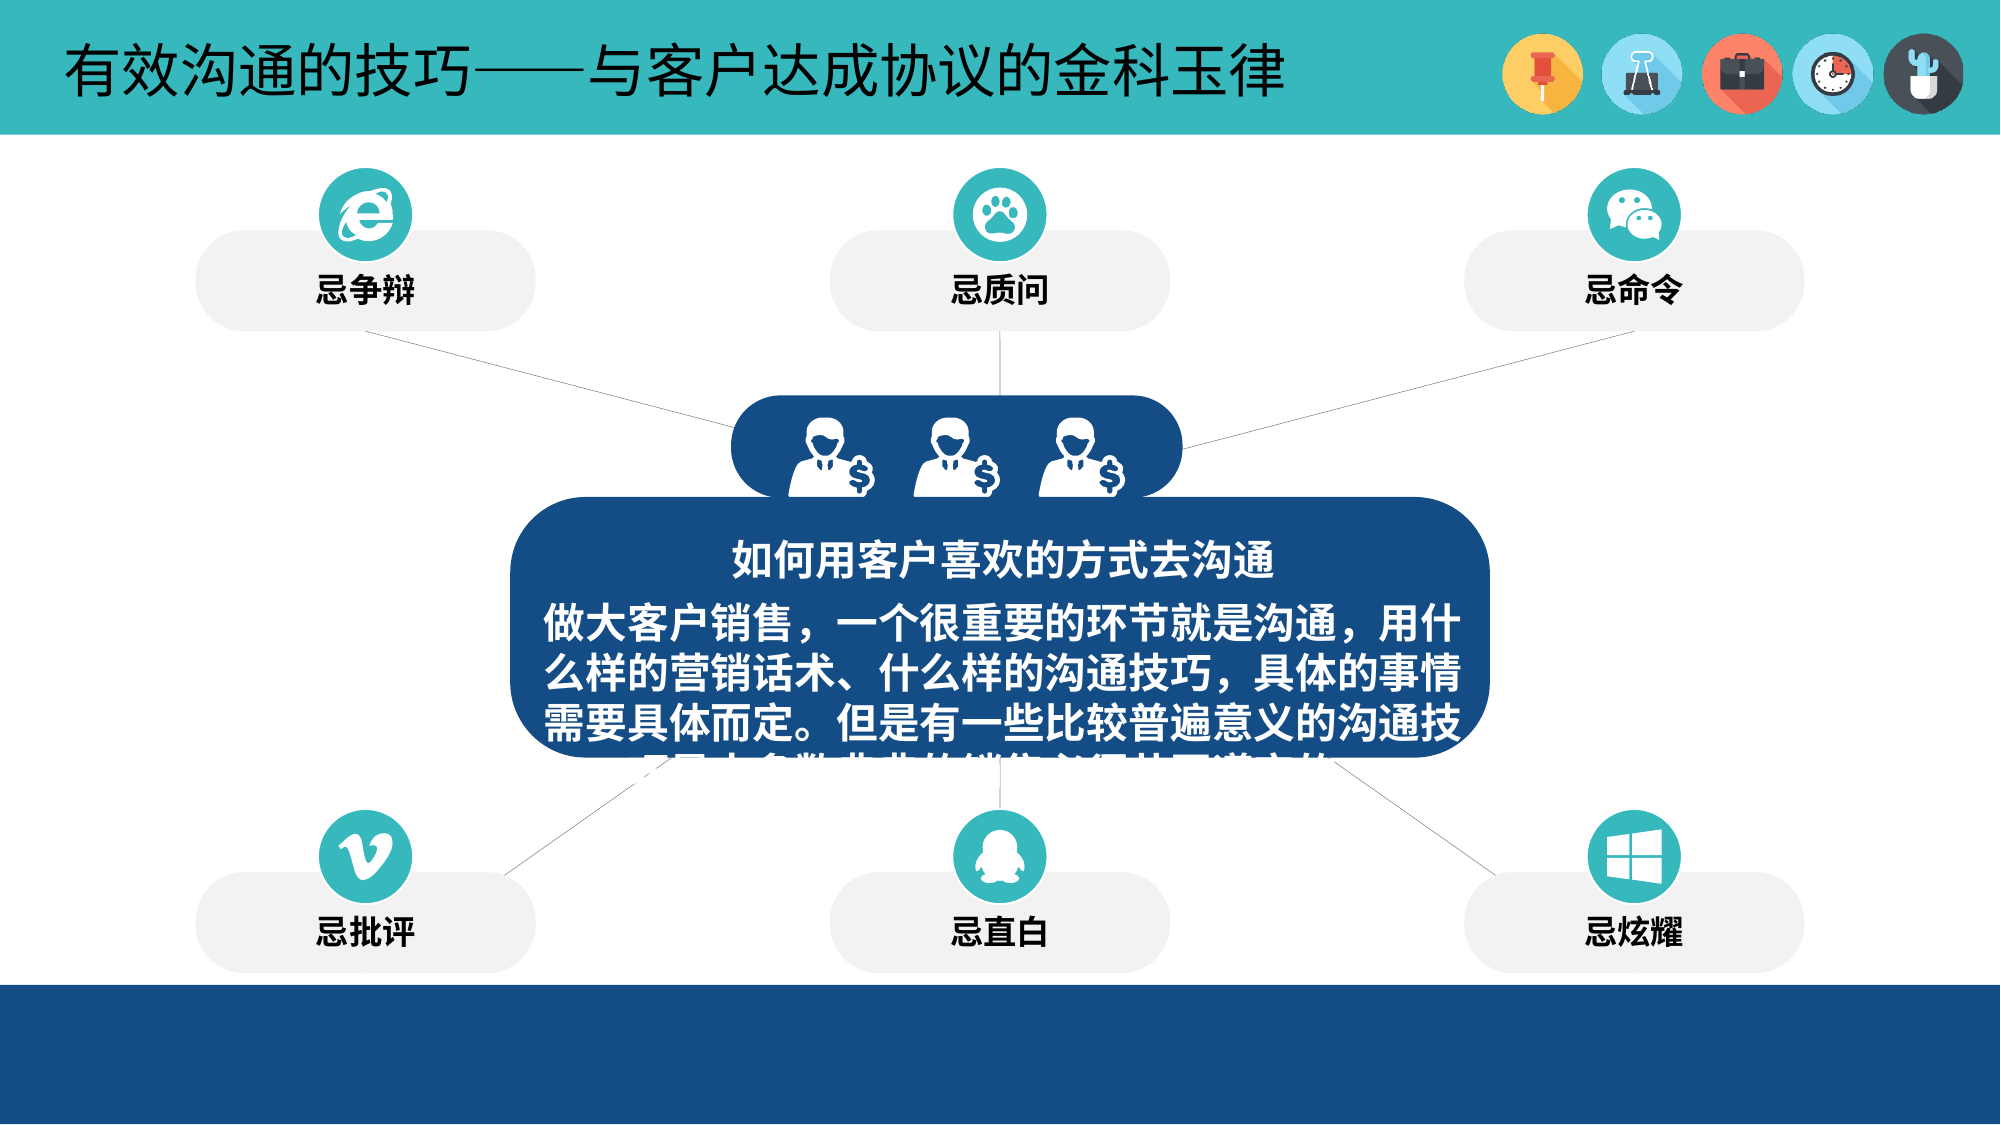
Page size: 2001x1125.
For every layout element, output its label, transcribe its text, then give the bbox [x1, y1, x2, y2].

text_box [1001, 331, 1635, 497]
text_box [829, 808, 1171, 974]
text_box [510, 496, 1490, 758]
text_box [195, 808, 536, 974]
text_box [195, 166, 536, 332]
text_box 有效沟通的技巧——与客户达成协议的金科玉律 [49, 26, 1373, 112]
picture [1502, 27, 1964, 116]
text_box [0, 0, 2000, 136]
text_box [365, 526, 999, 974]
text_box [1464, 166, 1805, 332]
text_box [1000, 526, 1635, 974]
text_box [1464, 808, 1805, 974]
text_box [731, 395, 1183, 496]
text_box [829, 166, 1171, 331]
text_box [0, 984, 2000, 1125]
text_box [365, 331, 999, 497]
